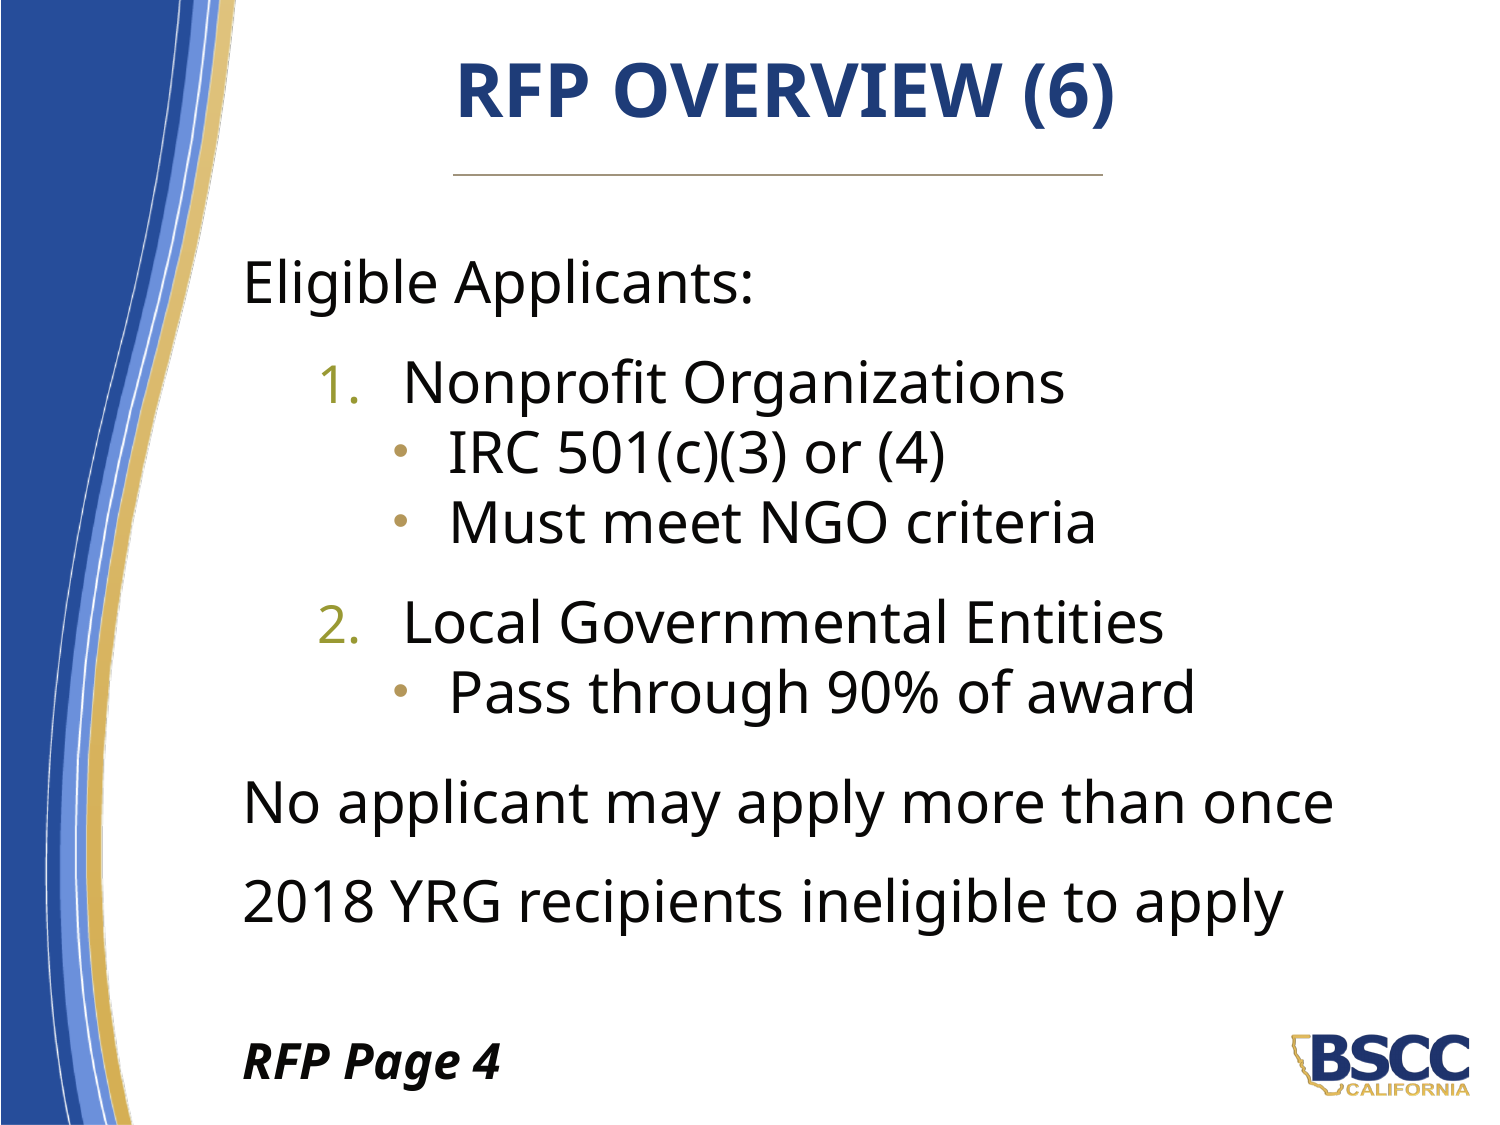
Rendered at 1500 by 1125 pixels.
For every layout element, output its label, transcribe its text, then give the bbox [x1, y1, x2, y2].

picture [1, 0, 242, 1124]
list Eligible Applicants: Nonprofit Organizations IRC 501(c)(3) or (4) Must meet NGO criteria Local Governmental Entities Pass through 90% of award No applicant may apply more than once 2018 YRG recipients ineligible to apply RFP Page 4 [227, 237, 1451, 1076]
title RFP Overview (6) [77, 0, 1428, 176]
picture [1290, 1034, 1470, 1097]
